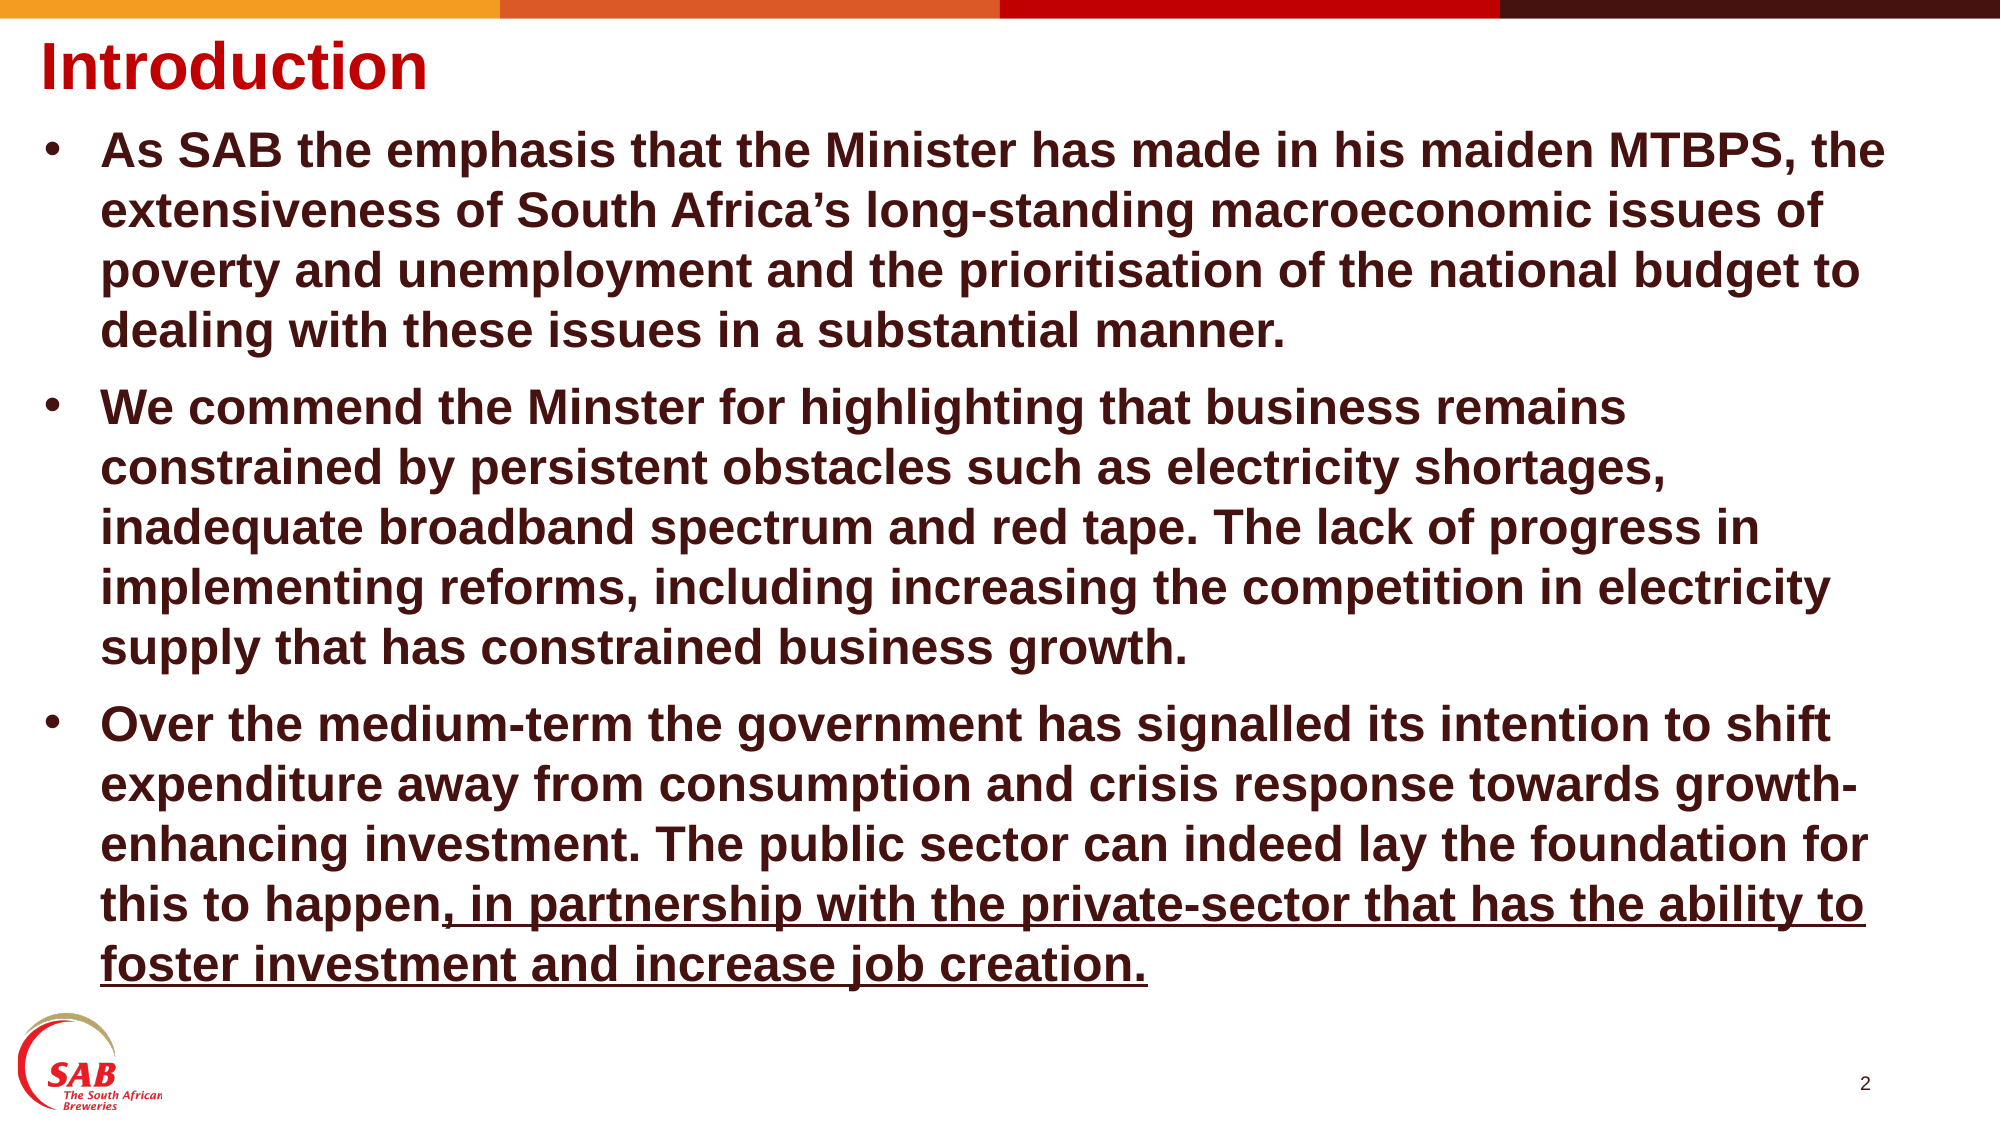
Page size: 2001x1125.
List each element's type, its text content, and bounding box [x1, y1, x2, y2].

list As SAB the emphasis that the Minister has made in his maiden MTBPS, the extensiveness of South Africa’s long-standing macroeconomic issues of poverty and unemployment and the prioritisation of the national budget to dealing with these issues in a substantial manner. We commend the Minster for highlighting that business remains constrained by persistent obstacles such as electricity shortages, inadequate broadband spectrum and red tape. The lack of progress in implementing reforms, including increasing the competition in electricity supply that has constrained business growth. Over the medium-term the government has signalled its intention to shift expenditure away from consumption and crisis response towards growth-enhancing investment. The public sector can indeed lay the foundation for this to happen, in partnership with the private-sector that has the ability to foster investment and increase job creation. [43, 117, 1899, 992]
slide_number 2 [1832, 1034, 1899, 1095]
title Introduction [40, 32, 1766, 204]
